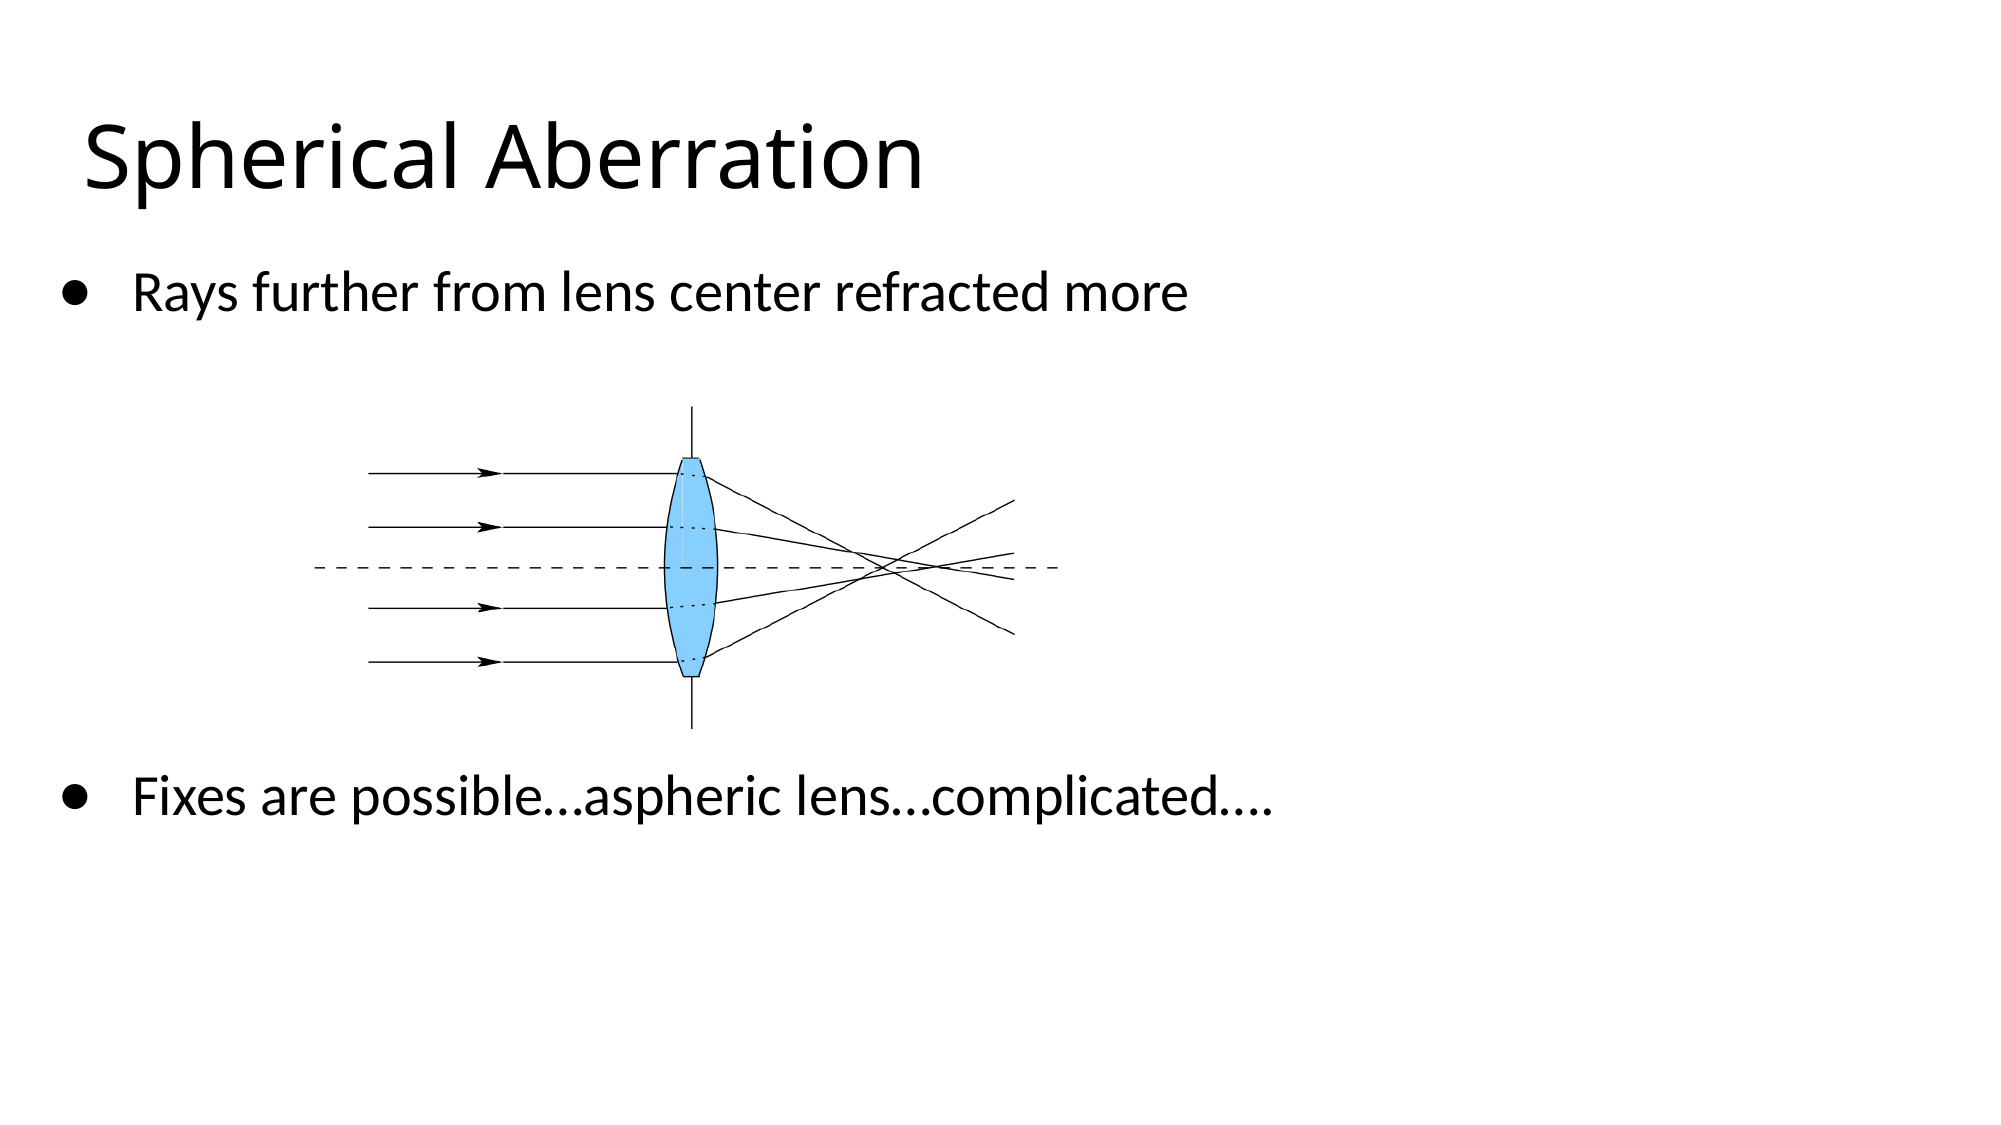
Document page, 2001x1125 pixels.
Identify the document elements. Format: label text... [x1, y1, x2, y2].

list Rays further from lens center refracted more Fixes are possible…aspheric lens…complicated…. [17, 246, 1881, 994]
picture [245, 382, 1127, 743]
title Spherical Aberration [68, 97, 1932, 223]
